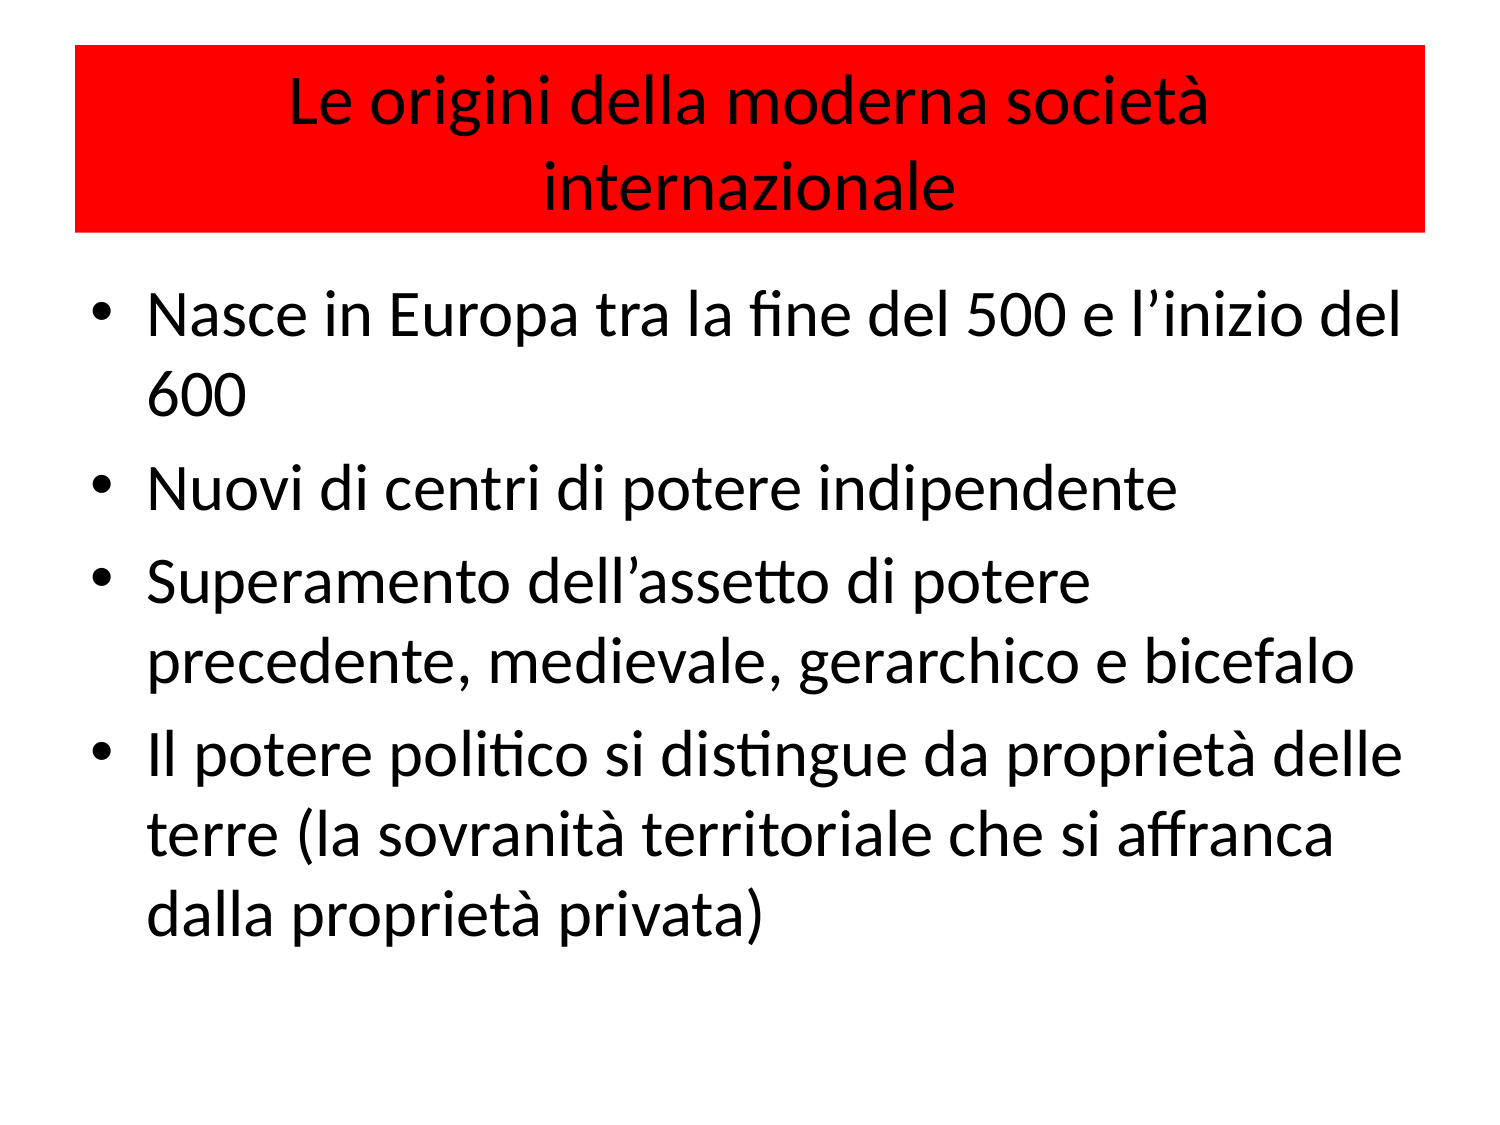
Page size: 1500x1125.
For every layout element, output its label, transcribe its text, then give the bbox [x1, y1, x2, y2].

list Nasce in Europa tra la fine del 500 e l’inizio del 600 Nuovi di centri di potere indipendente Superamento dell’assetto di potere precedente, medievale, gerarchico e bicefalo Il potere politico si distingue da proprietà delle terre (la sovranità territoriale che si affranca dalla proprietà privata) [75, 262, 1425, 1005]
title Le origini della moderna società internazionale [75, 45, 1425, 233]
